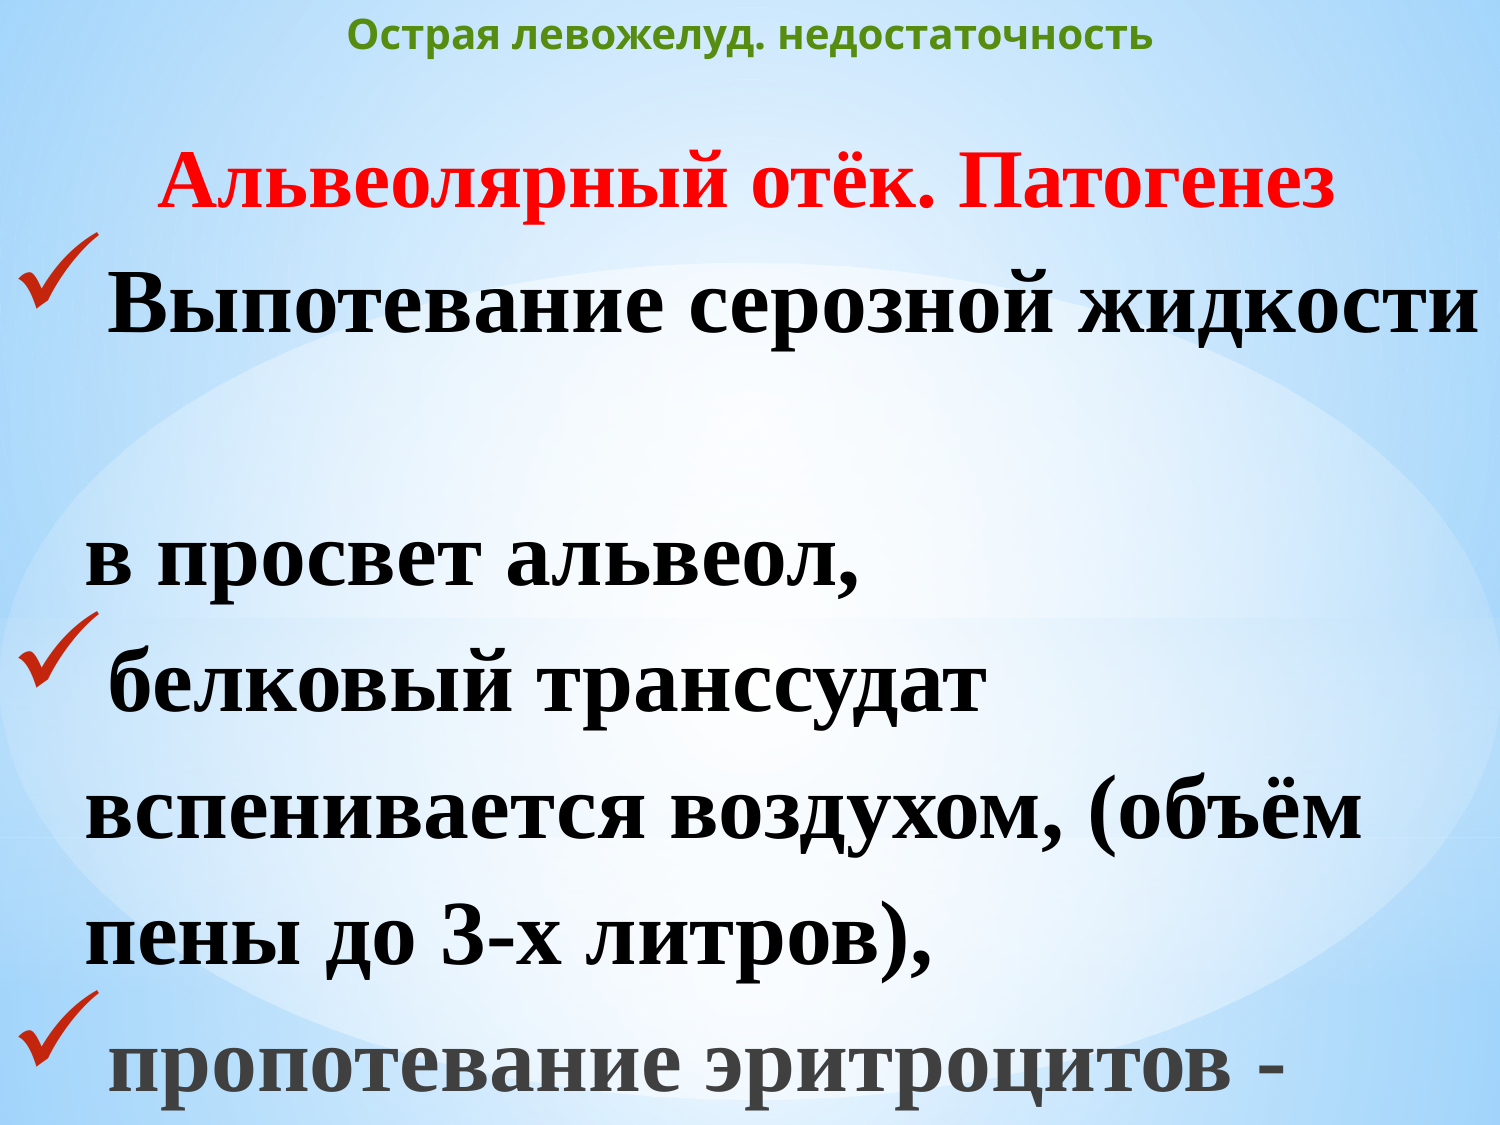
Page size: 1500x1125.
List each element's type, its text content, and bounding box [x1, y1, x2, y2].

title Острая левожелуд. недостаточность [0, 0, 1500, 101]
list Альвеолярный отёк. Патогенез Выпотевание серозной жидкости в просвет альвеол, белковый транссудат вспенивается воздухом, (объём пены до 3-х литров), пропотевание эритроцитов - - розовая пена. [0, 101, 1500, 1125]
